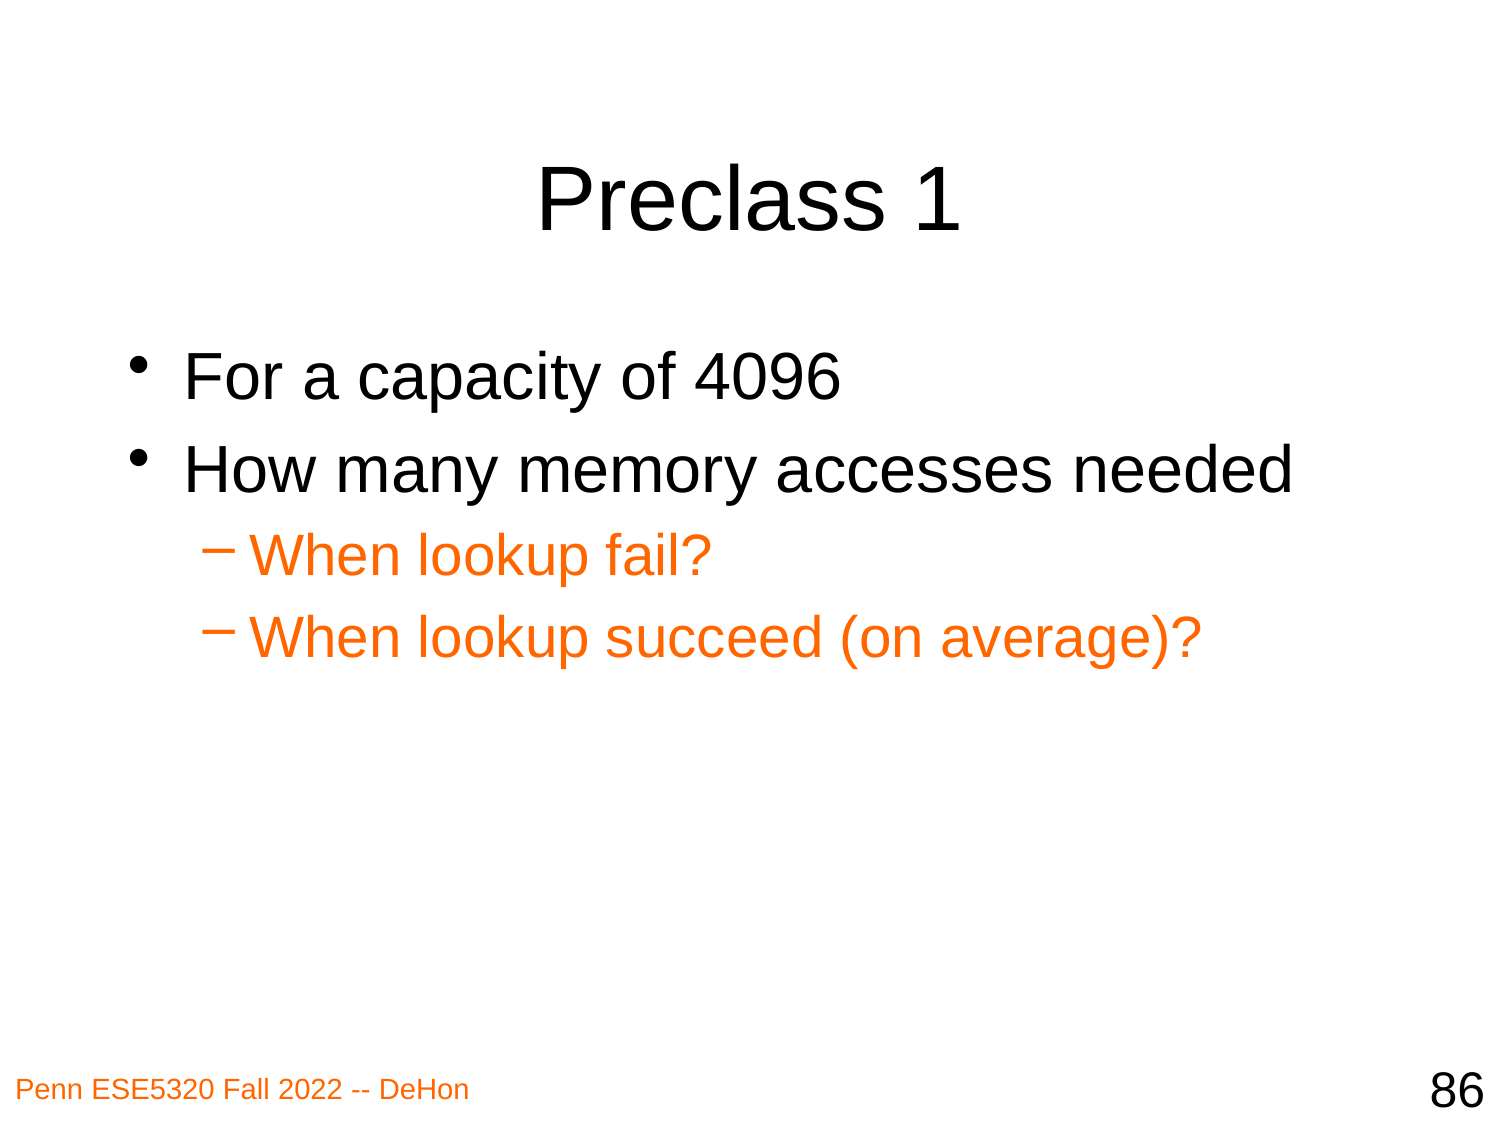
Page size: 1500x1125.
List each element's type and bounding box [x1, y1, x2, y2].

title [112, 99, 1388, 288]
list [112, 324, 1388, 1001]
slide_number [1187, 1049, 1500, 1125]
slide_number [0, 1062, 576, 1125]
